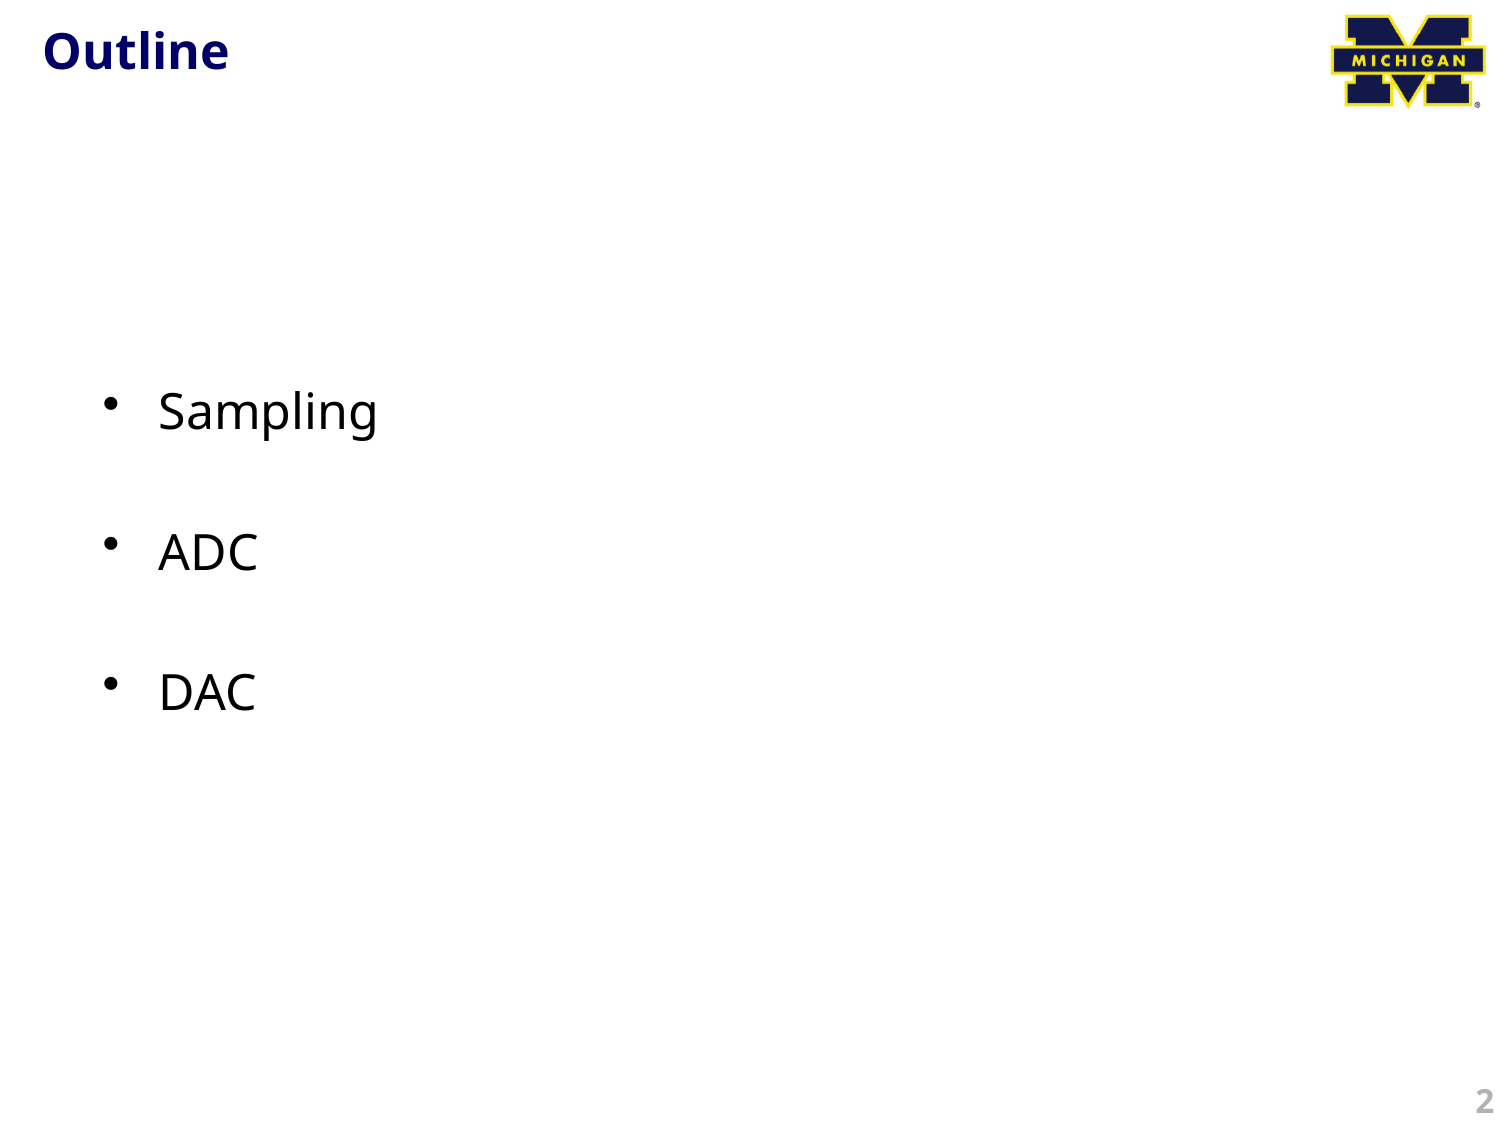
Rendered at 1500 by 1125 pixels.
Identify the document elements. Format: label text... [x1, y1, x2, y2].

slide_number 2 [1034, 1072, 1500, 1125]
list Sampling ADC DAC [87, 162, 1423, 1050]
title Outline [27, 12, 1485, 163]
